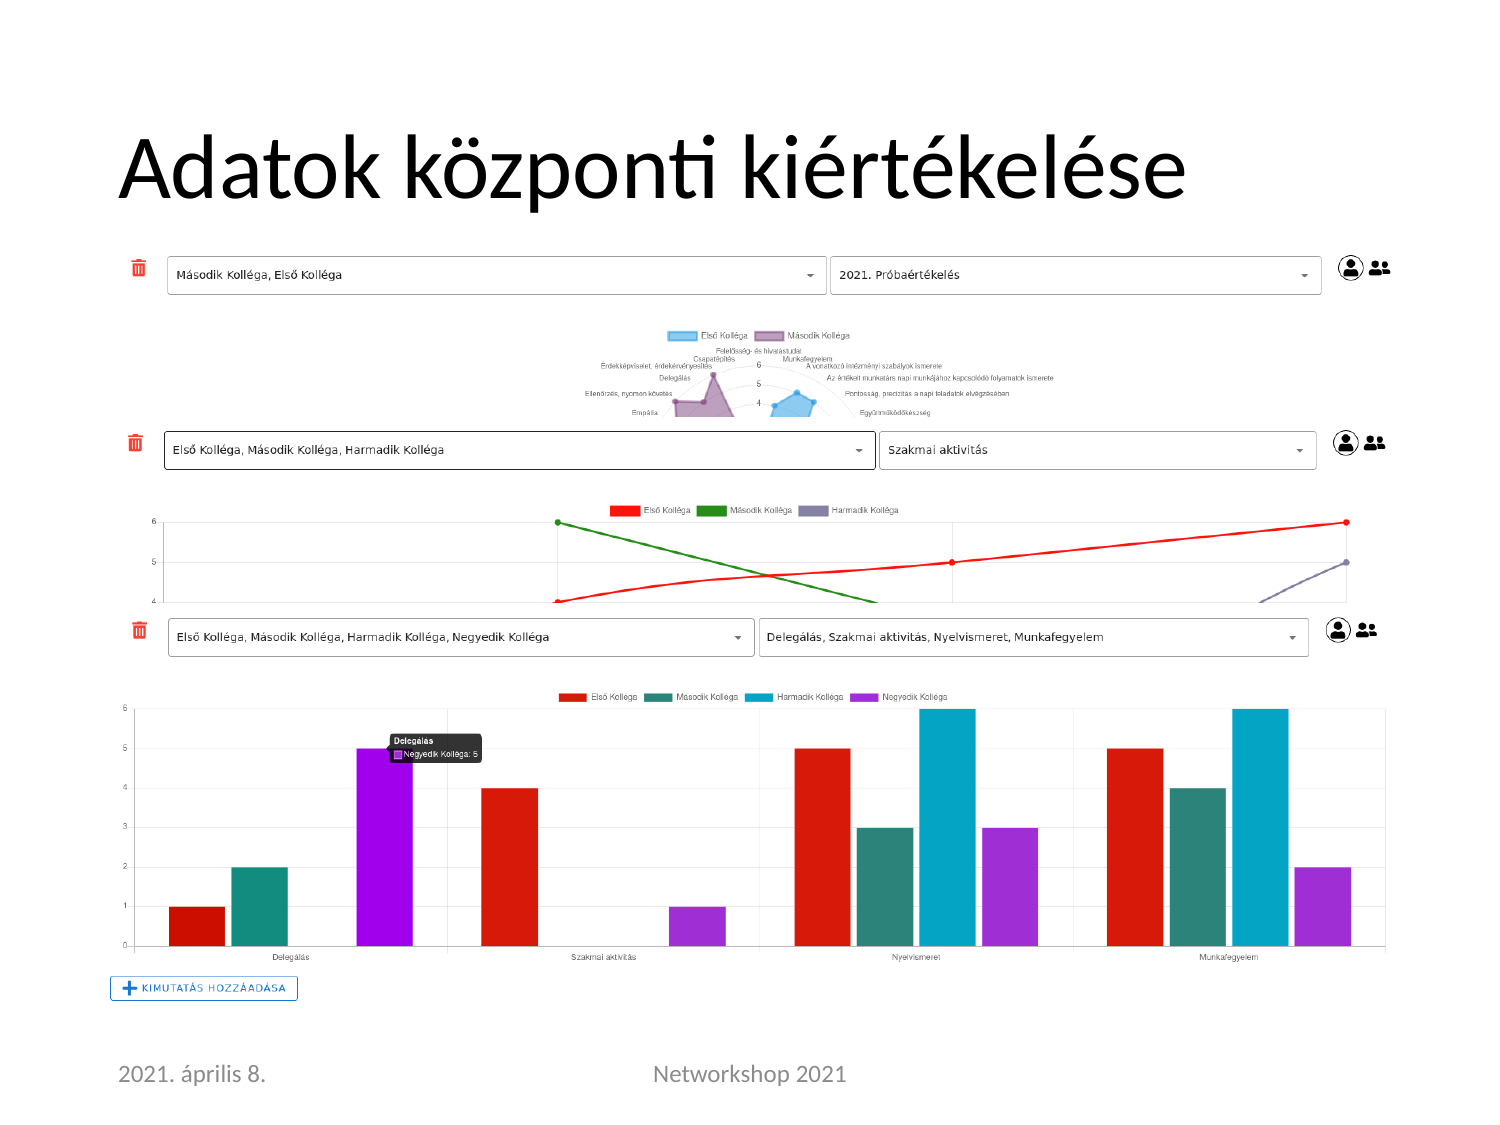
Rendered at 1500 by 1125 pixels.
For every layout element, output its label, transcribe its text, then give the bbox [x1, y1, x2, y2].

picture [102, 417, 1404, 1006]
footer Networkshop 2021 [496, 1042, 1004, 1103]
slide_number 2021. április 8. [103, 1042, 441, 1103]
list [103, 246, 1398, 417]
title Adatok központi kiértékelése [103, 59, 1397, 246]
